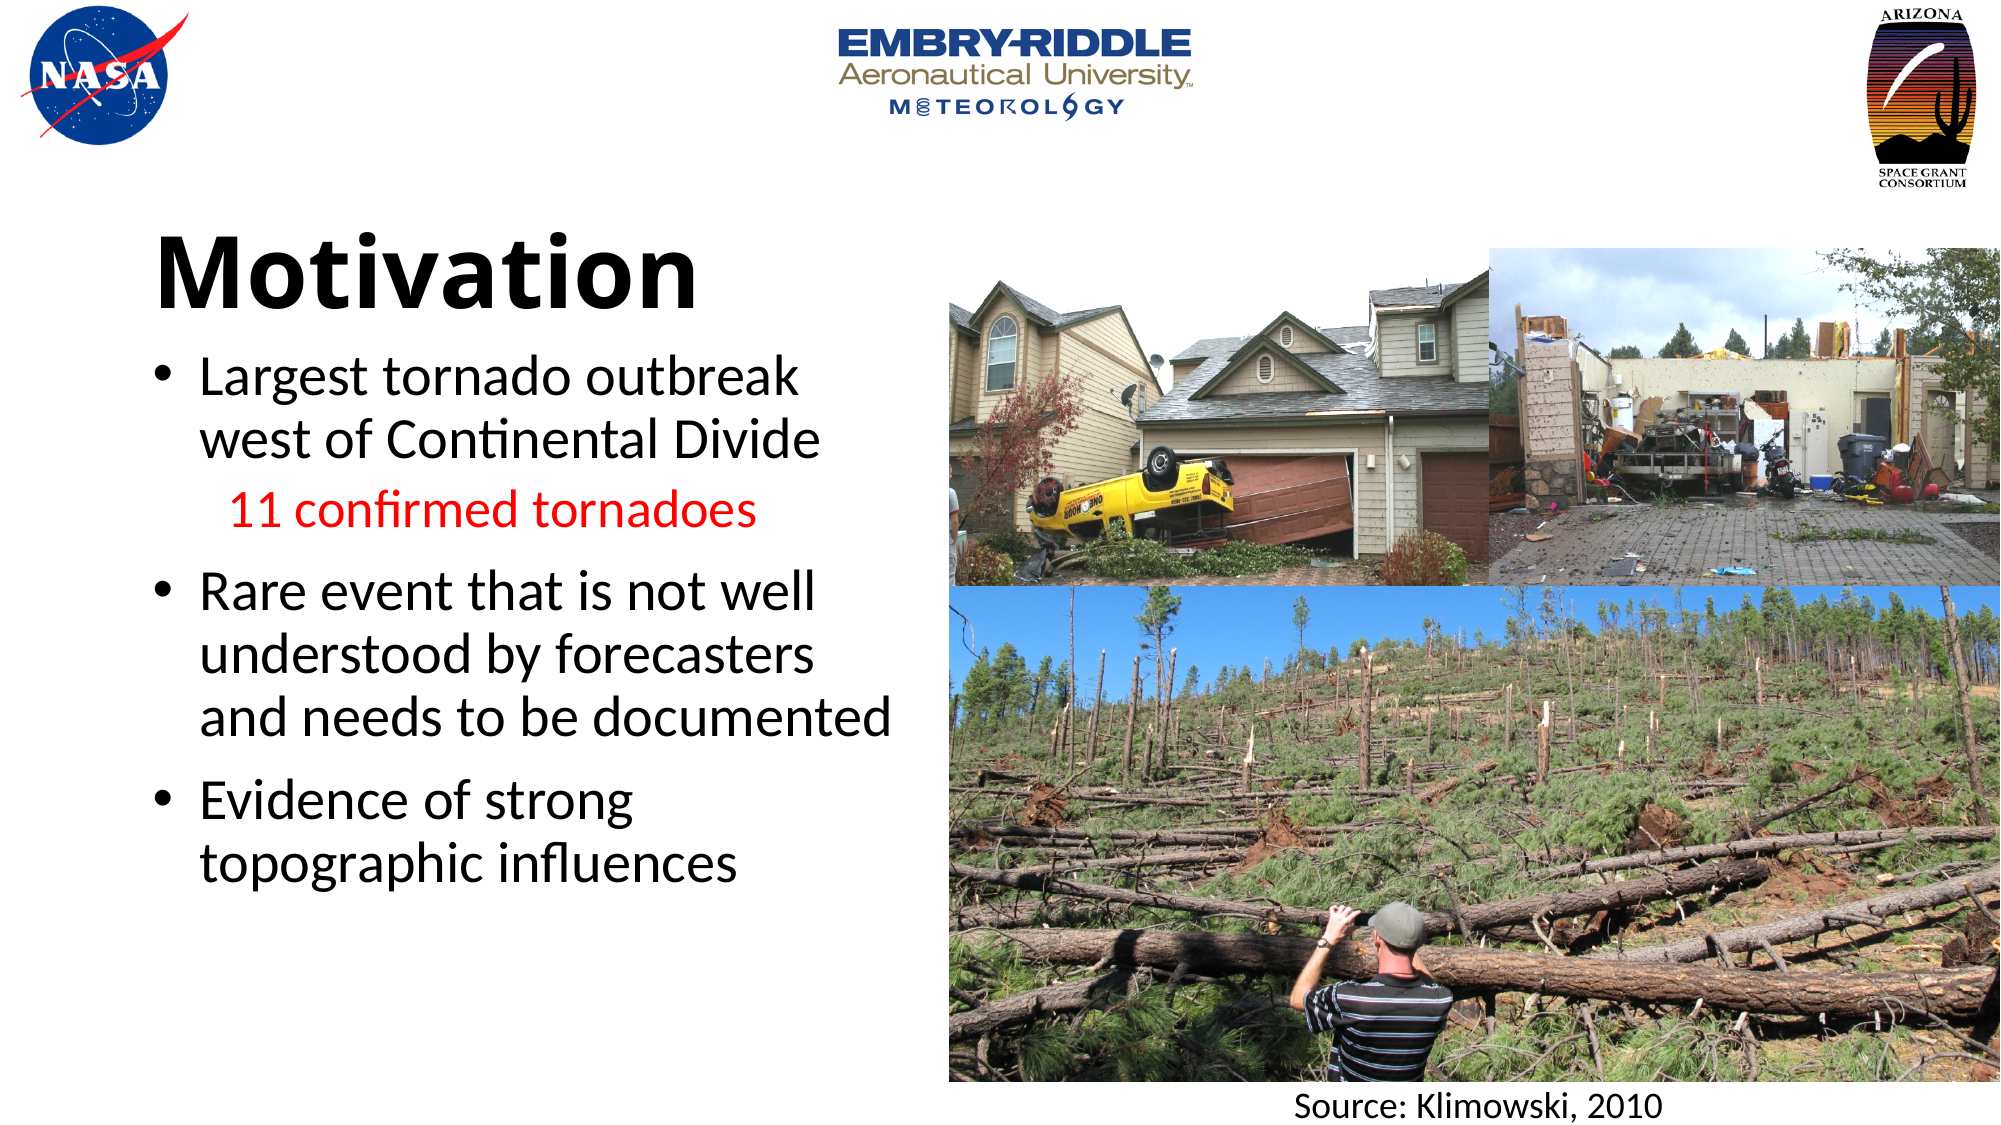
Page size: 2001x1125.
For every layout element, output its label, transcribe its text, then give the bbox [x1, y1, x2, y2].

picture [949, 248, 2000, 586]
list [949, 586, 2000, 1082]
picture [1842, 0, 2000, 192]
picture [835, 25, 1196, 125]
title Motivation [137, 75, 783, 337]
picture [20, 4, 189, 146]
text_box Source: Klimowski, 2010 [1279, 1082, 1970, 1125]
list Largest tornado outbreak west of Continental Divide 11 confirmed tornadoes Rare event that is not well understood by forecasters and needs to be documented Evidence of strong topographic influences [137, 337, 920, 963]
